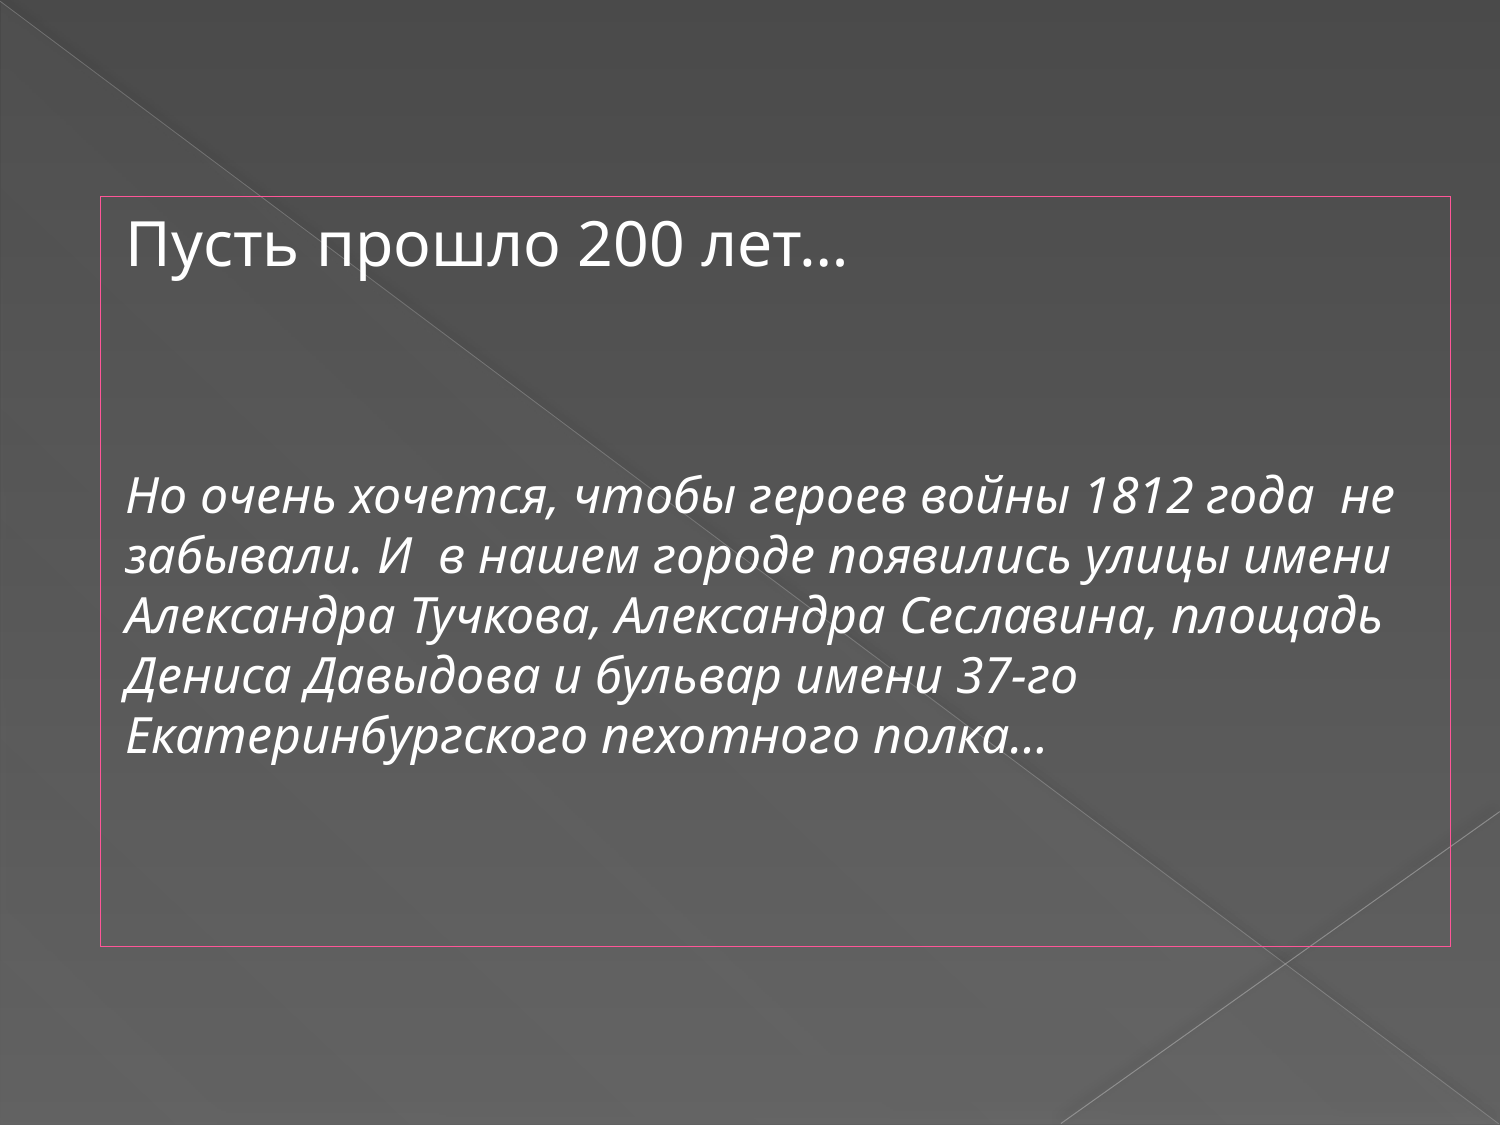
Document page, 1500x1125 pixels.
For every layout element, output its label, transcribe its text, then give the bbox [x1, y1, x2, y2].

list Пусть прошло 200 лет… Но очень хочется, чтобы героев войны 1812 года не забывали. И в нашем городе появились улицы имени Александра Тучкова, Александра Сеславина, площадь Дениса Давыдова и бульвар имени 37-го Екатеринбургского пехотного полка… [100, 196, 1451, 947]
